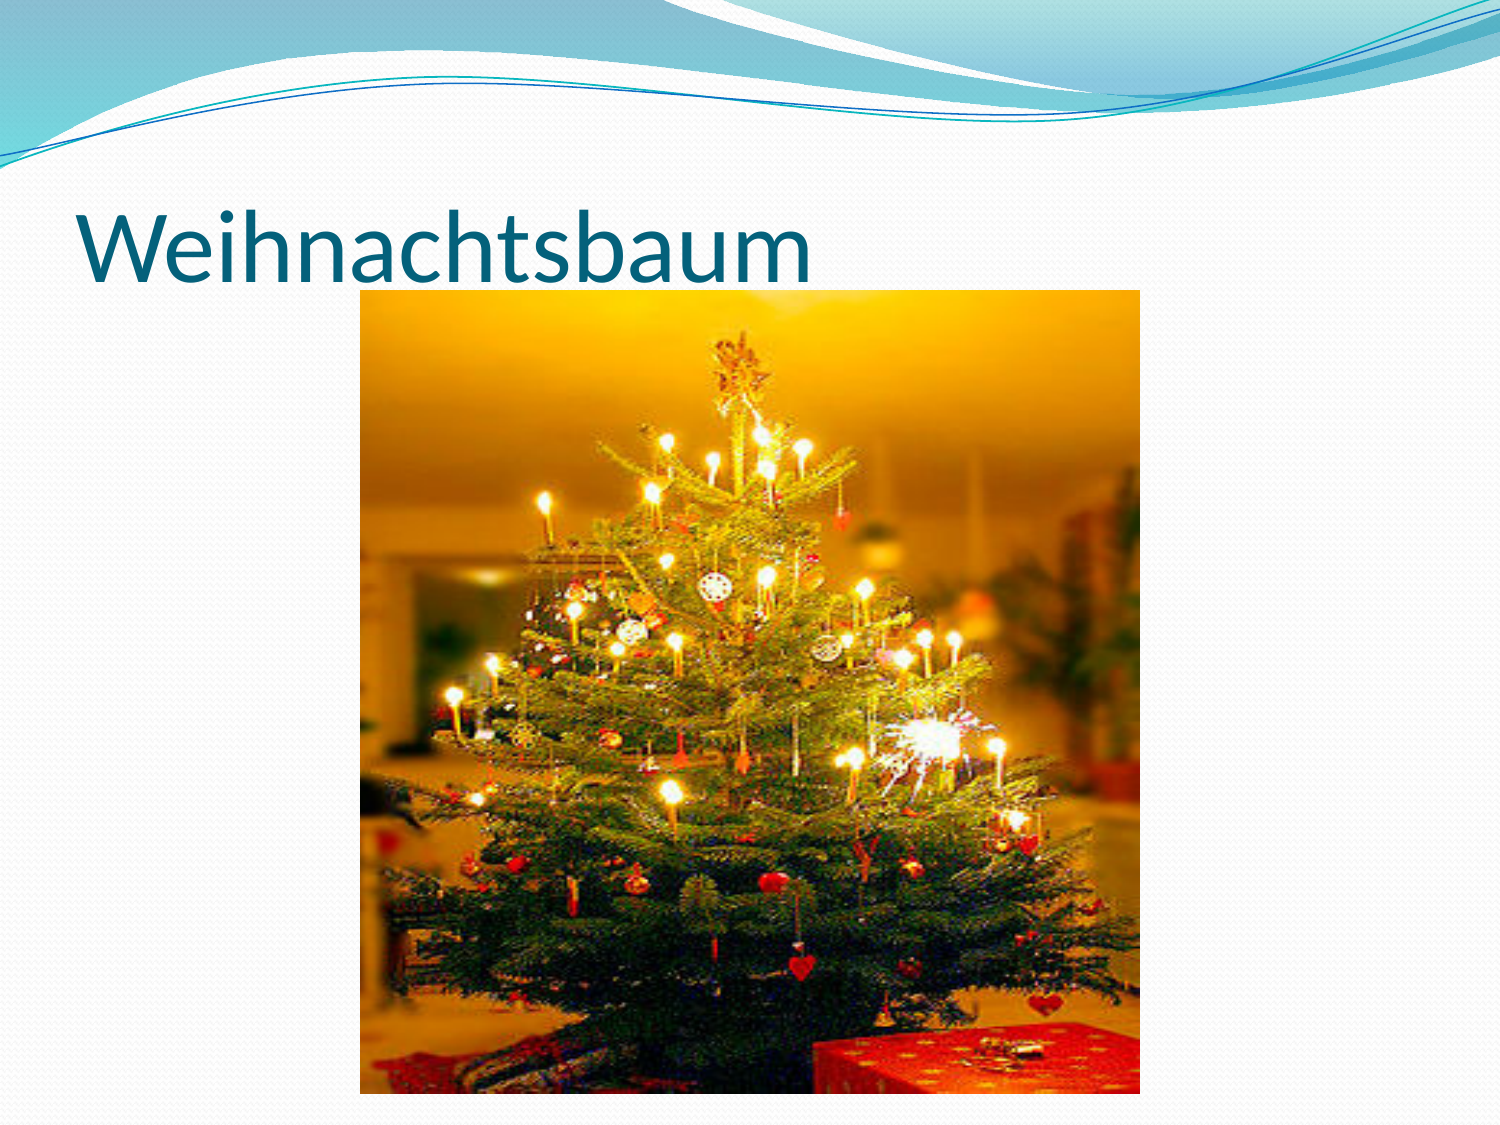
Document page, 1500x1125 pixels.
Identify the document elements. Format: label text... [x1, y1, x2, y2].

title Weihnachtsbaum [75, 115, 1425, 303]
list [359, 290, 1140, 1095]
